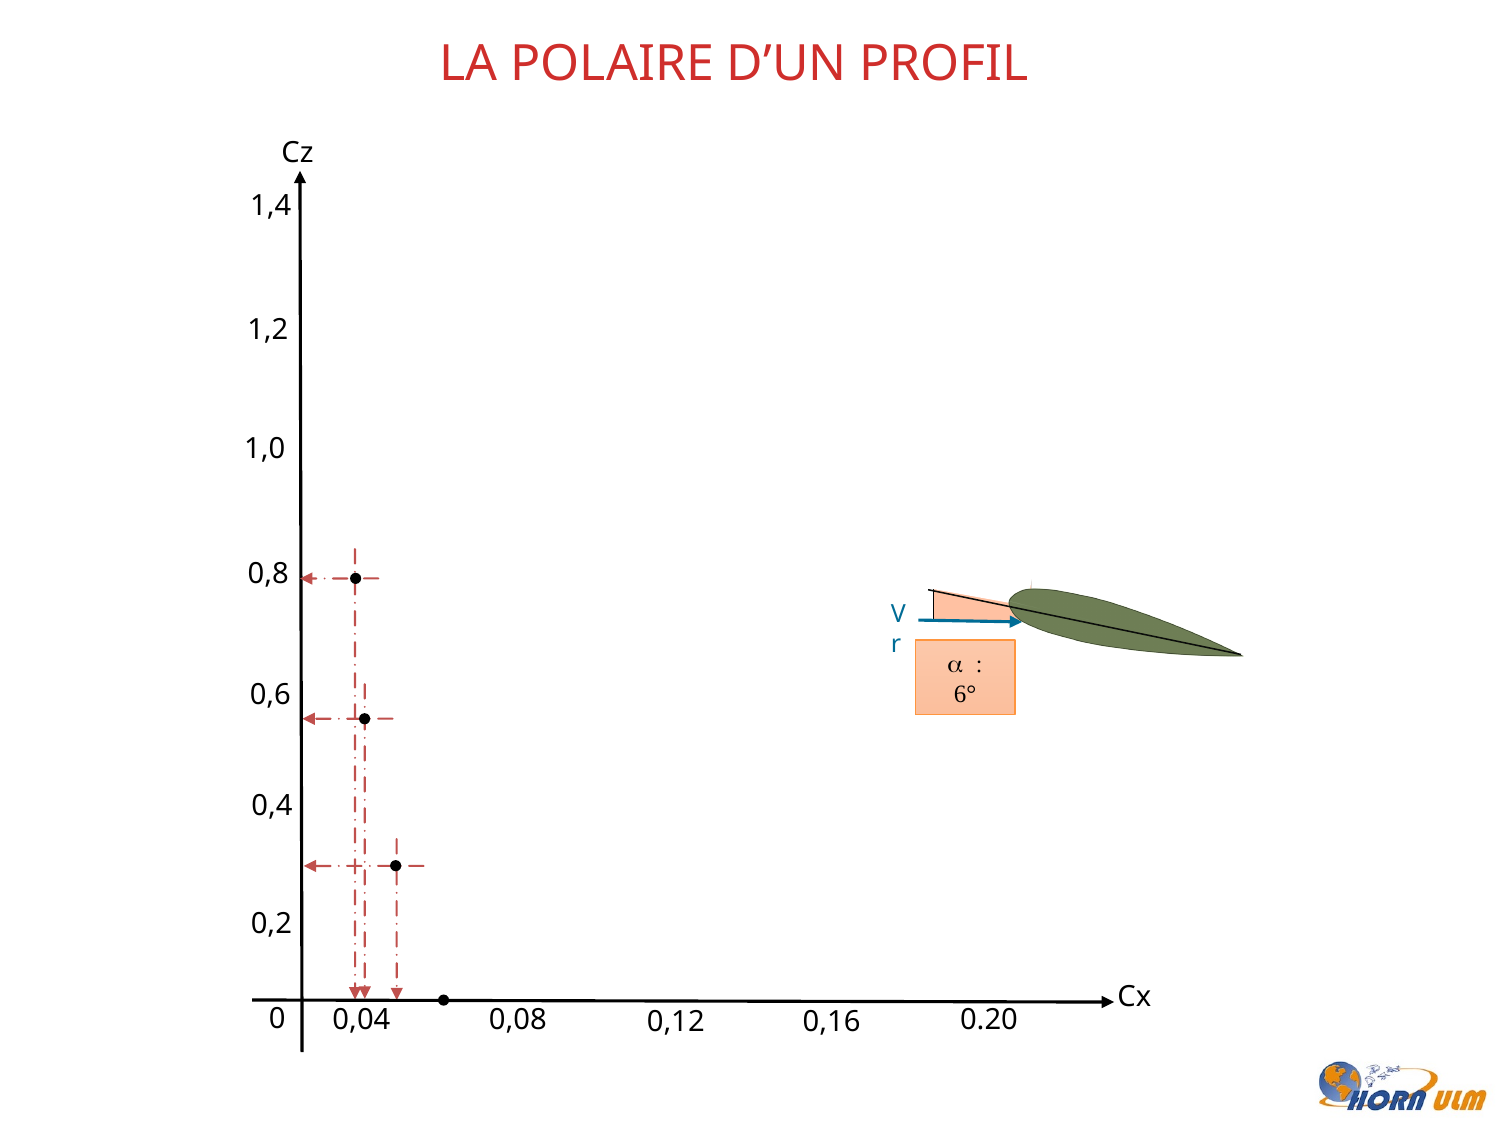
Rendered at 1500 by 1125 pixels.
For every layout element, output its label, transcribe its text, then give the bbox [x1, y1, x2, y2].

text_box [390, 860, 402, 872]
picture [1306, 1050, 1500, 1125]
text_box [252, 970, 1226, 1038]
text_box LA POLAIRE D’UN PROFIL [0, 22, 1469, 98]
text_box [875, 508, 1255, 700]
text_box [206, 125, 380, 1053]
